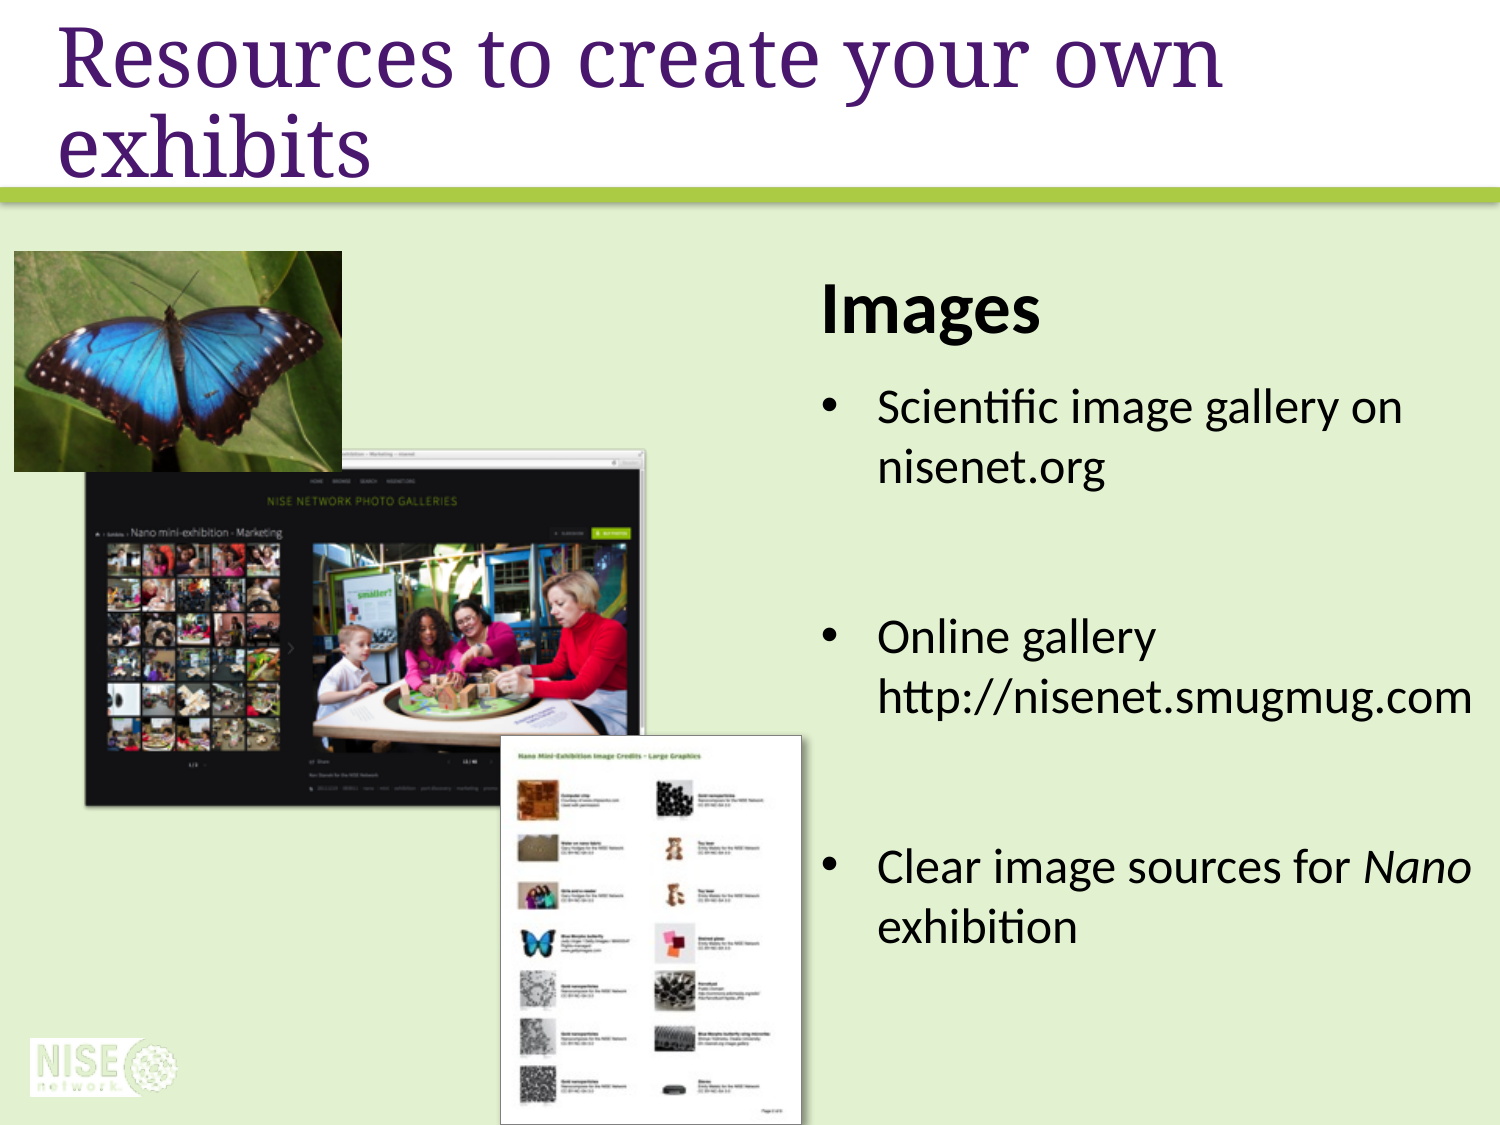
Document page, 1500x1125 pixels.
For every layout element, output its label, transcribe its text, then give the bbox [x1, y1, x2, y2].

text_box [0, 187, 1500, 203]
text_box Images Scientific image gallery on nisenet.org Online gallery http://nisenet.smugmug.com Clear image sources for Nano exhibition [806, 251, 1500, 1125]
text_box [0, 0, 1500, 186]
title Resources to create your own exhibits [41, 45, 1463, 167]
picture [13, 251, 802, 1125]
picture [30, 1038, 179, 1097]
